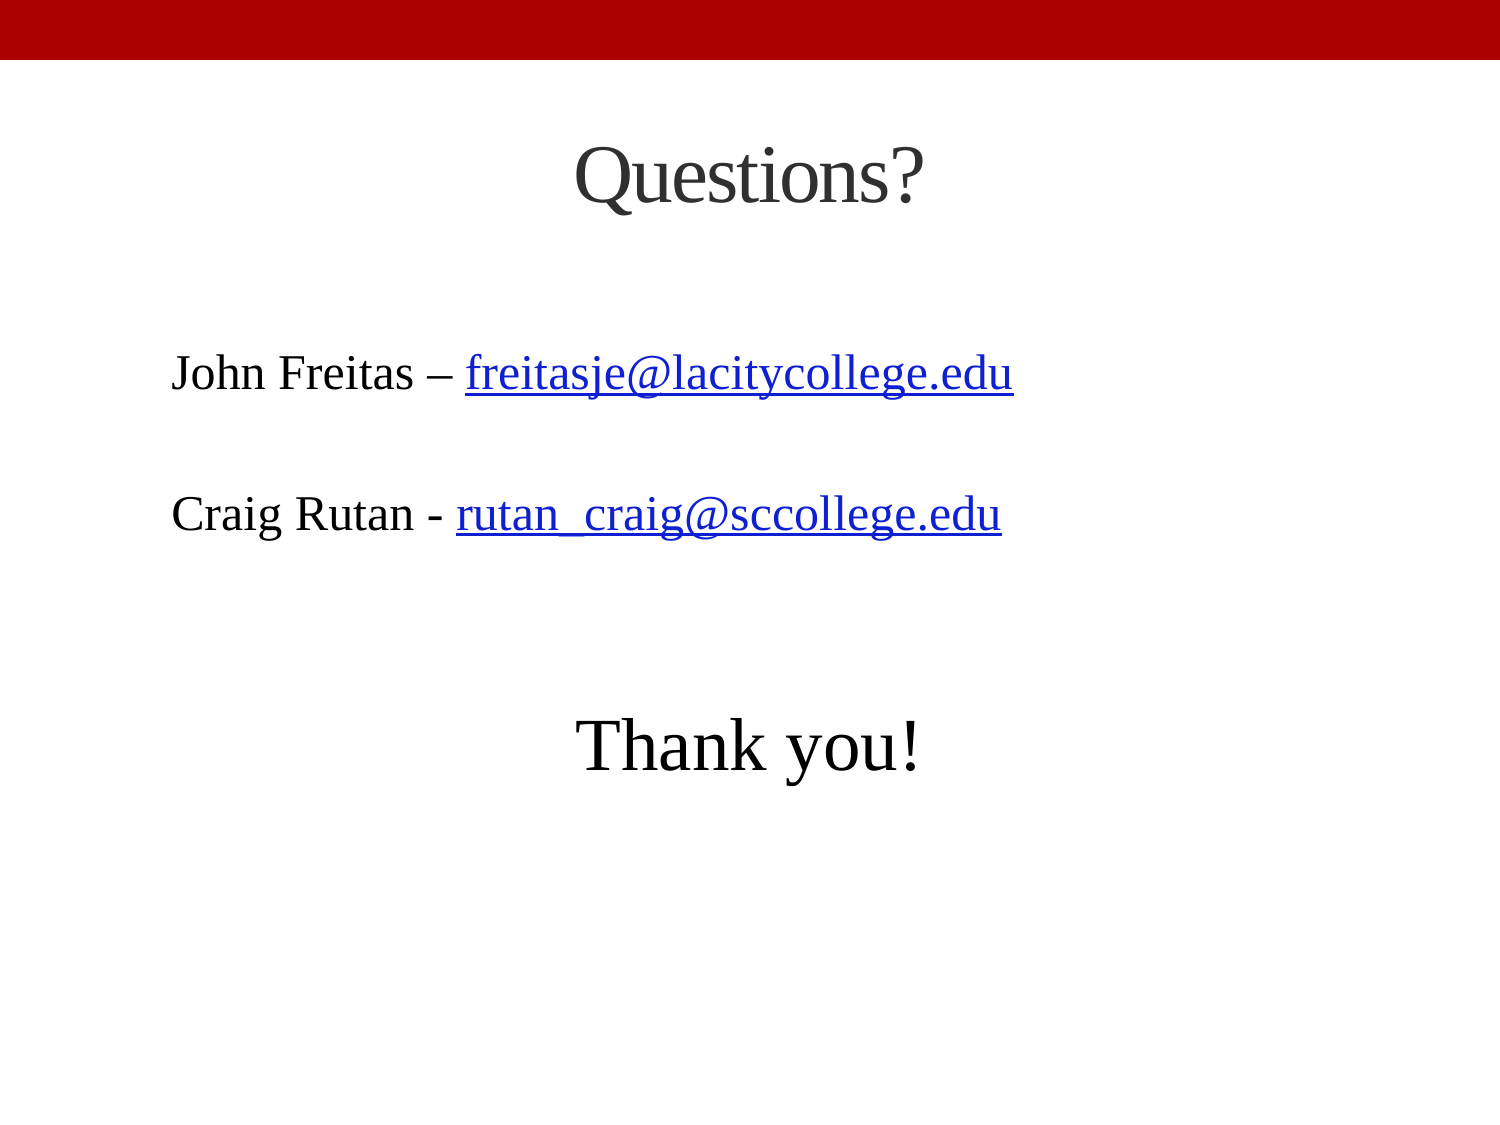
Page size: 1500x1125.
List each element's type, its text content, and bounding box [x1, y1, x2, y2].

title Questions? [75, 87, 1425, 250]
list John Freitas – freitasje@lacitycollege.edu Craig Rutan - rutan_craig@sccollege.edu Thank you! [156, 262, 1344, 1063]
